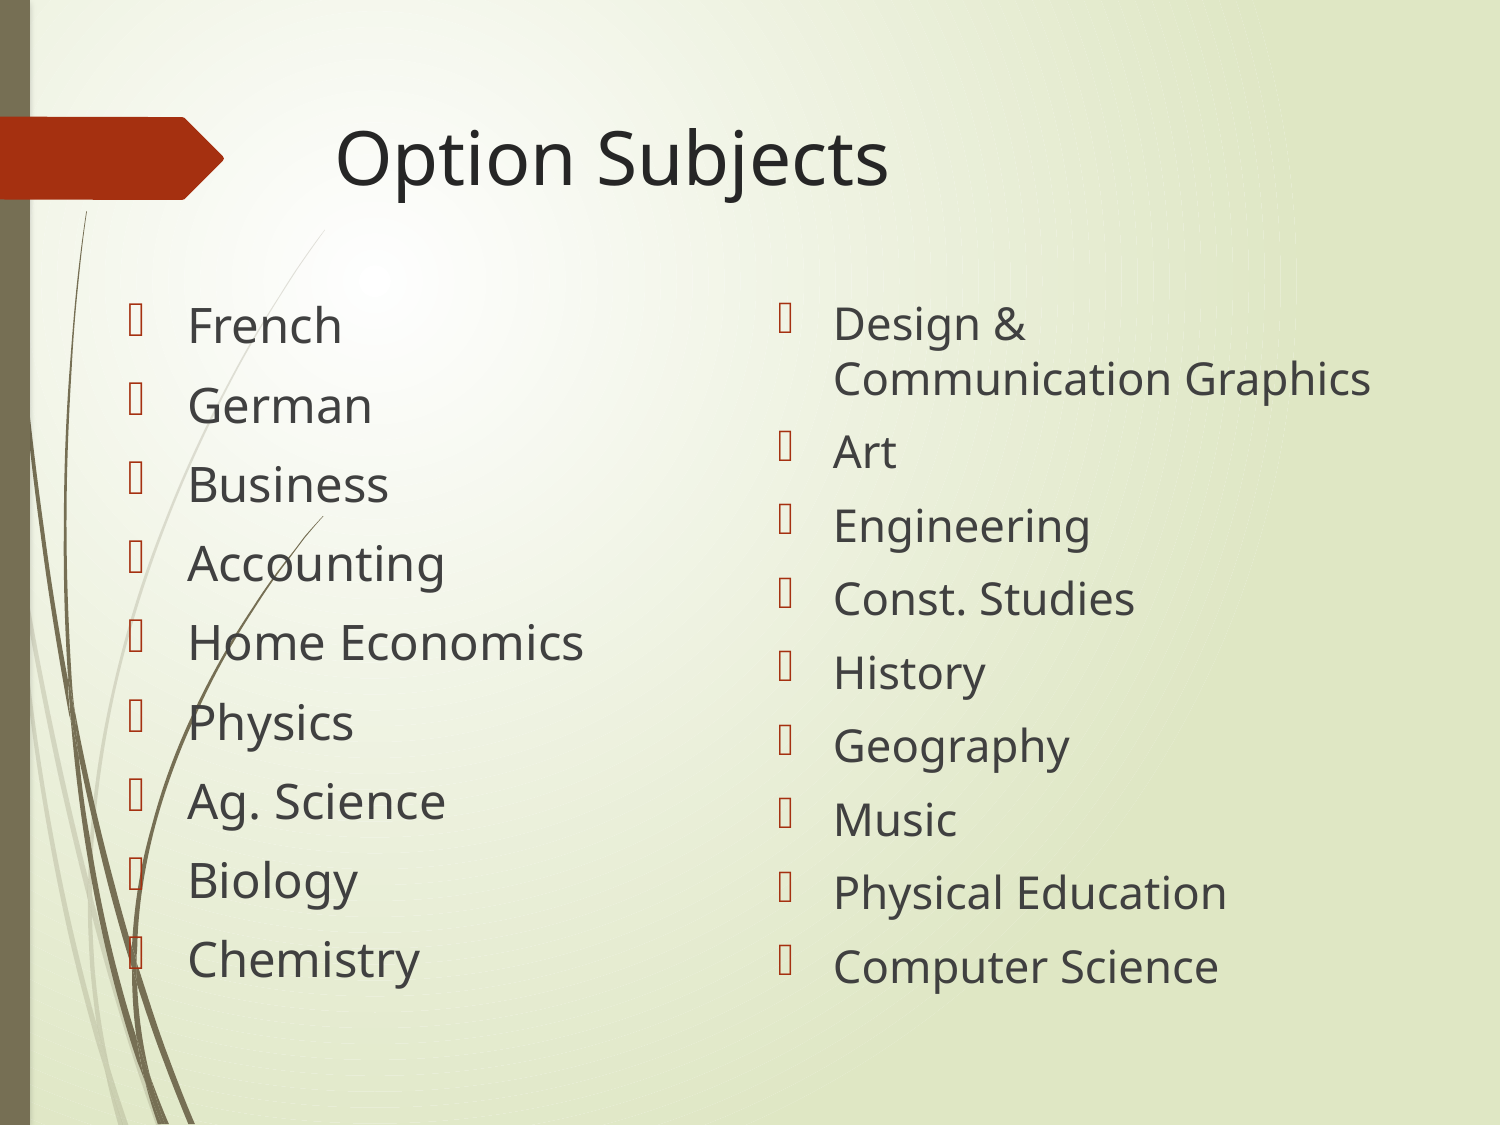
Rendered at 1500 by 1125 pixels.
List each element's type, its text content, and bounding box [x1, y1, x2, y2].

list Design & Communication Graphics Art Engineering Const. Studies History Geography Music Physical Education Computer Science [762, 287, 1388, 1000]
list French German Business Accounting Home Economics Physics Ag. Science Biology Chemistry [112, 287, 738, 1000]
title Option Subjects [319, 102, 1400, 313]
